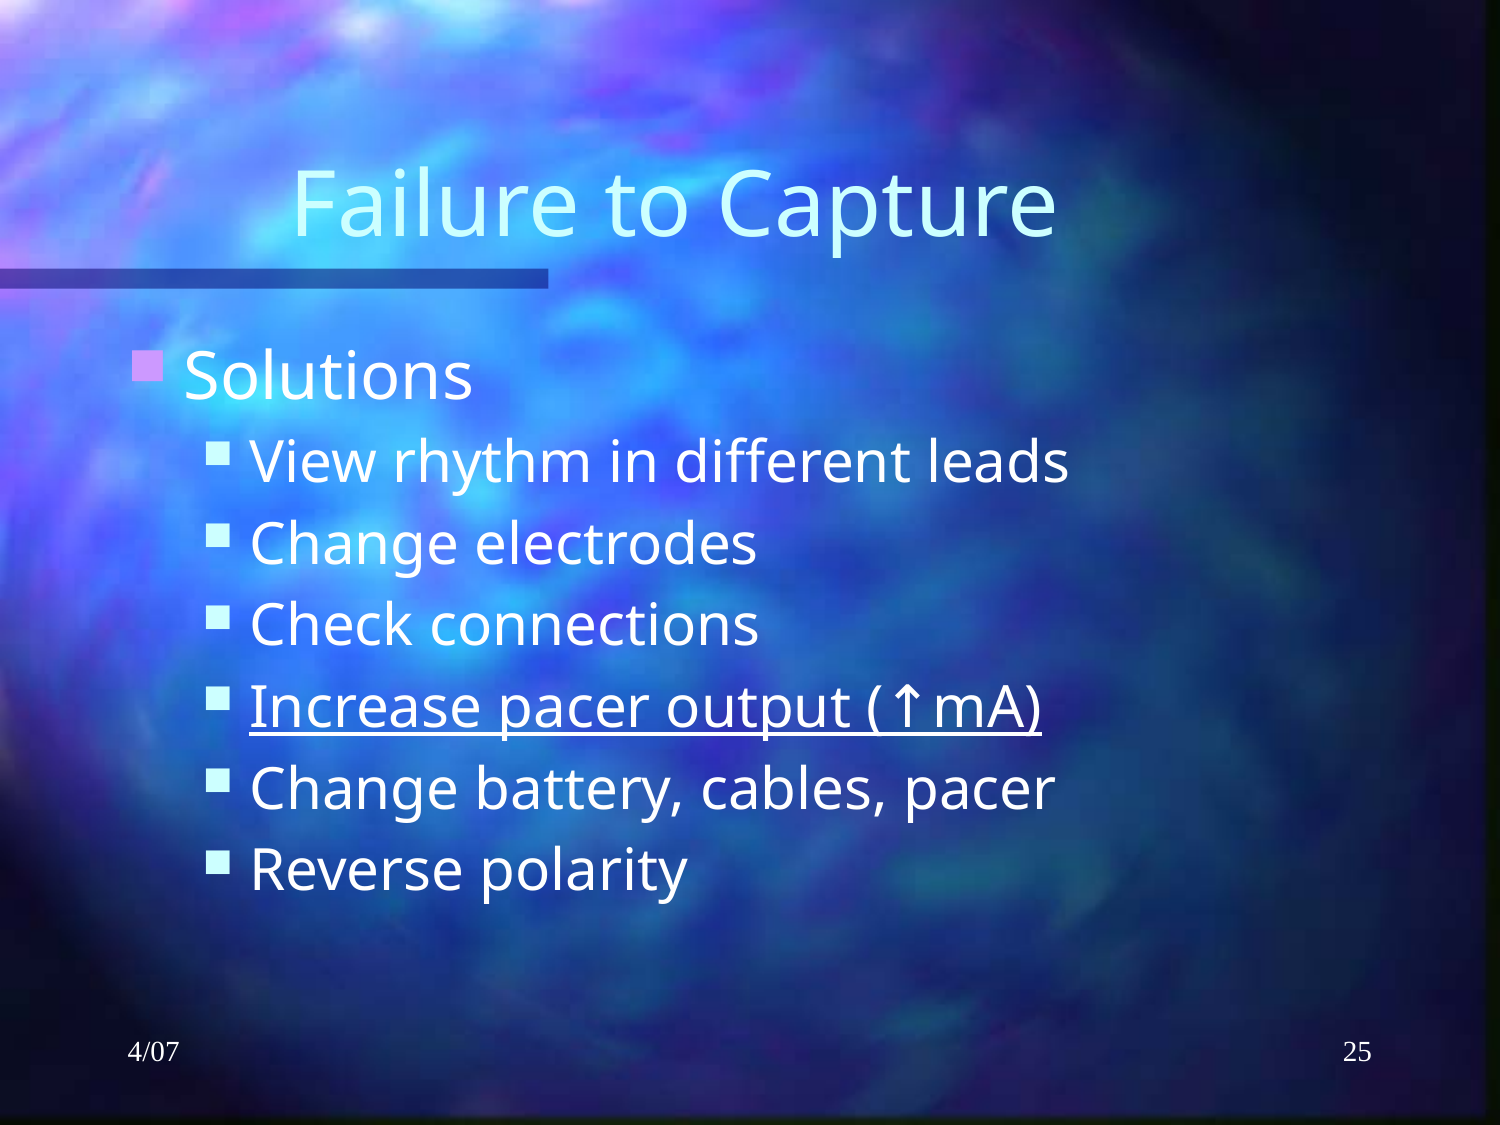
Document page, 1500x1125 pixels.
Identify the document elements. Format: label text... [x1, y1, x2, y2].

title Failure to Capture [37, 74, 1313, 263]
slide_number 25 [1074, 1024, 1388, 1101]
list Solutions View rhythm in different leads Change electrodes Check connections Increase pacer output (↑mA) Change battery, cables, pacer Reverse polarity [112, 324, 1388, 1001]
slide_number 4/07 [112, 1024, 426, 1101]
picture [0, 0, 1500, 1125]
